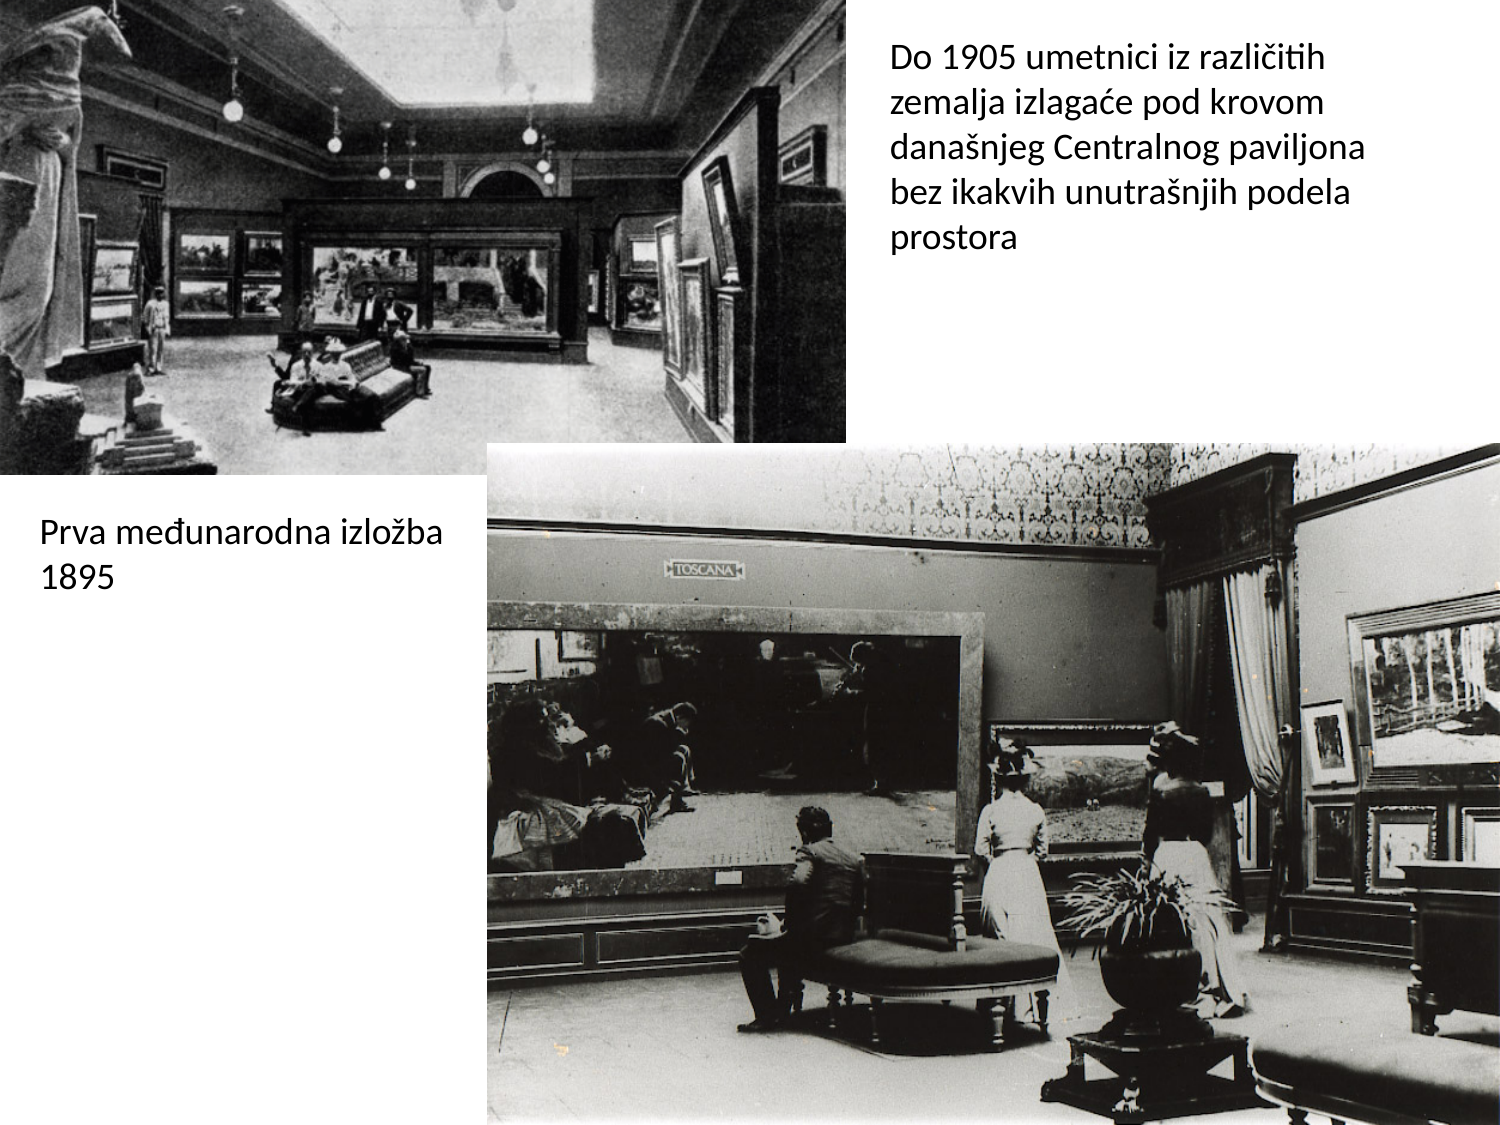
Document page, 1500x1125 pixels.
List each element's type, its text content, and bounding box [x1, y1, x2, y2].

text_box Prva međunarodna izložba 1895 [24, 499, 475, 605]
text_box Do 1905 umetnici iz različitih zemalja izlagaće pod krovom današnjeg Centralnog paviljona bez ikakvih unutrašnjih podela prostora [875, 24, 1438, 265]
picture [0, 0, 1500, 1125]
